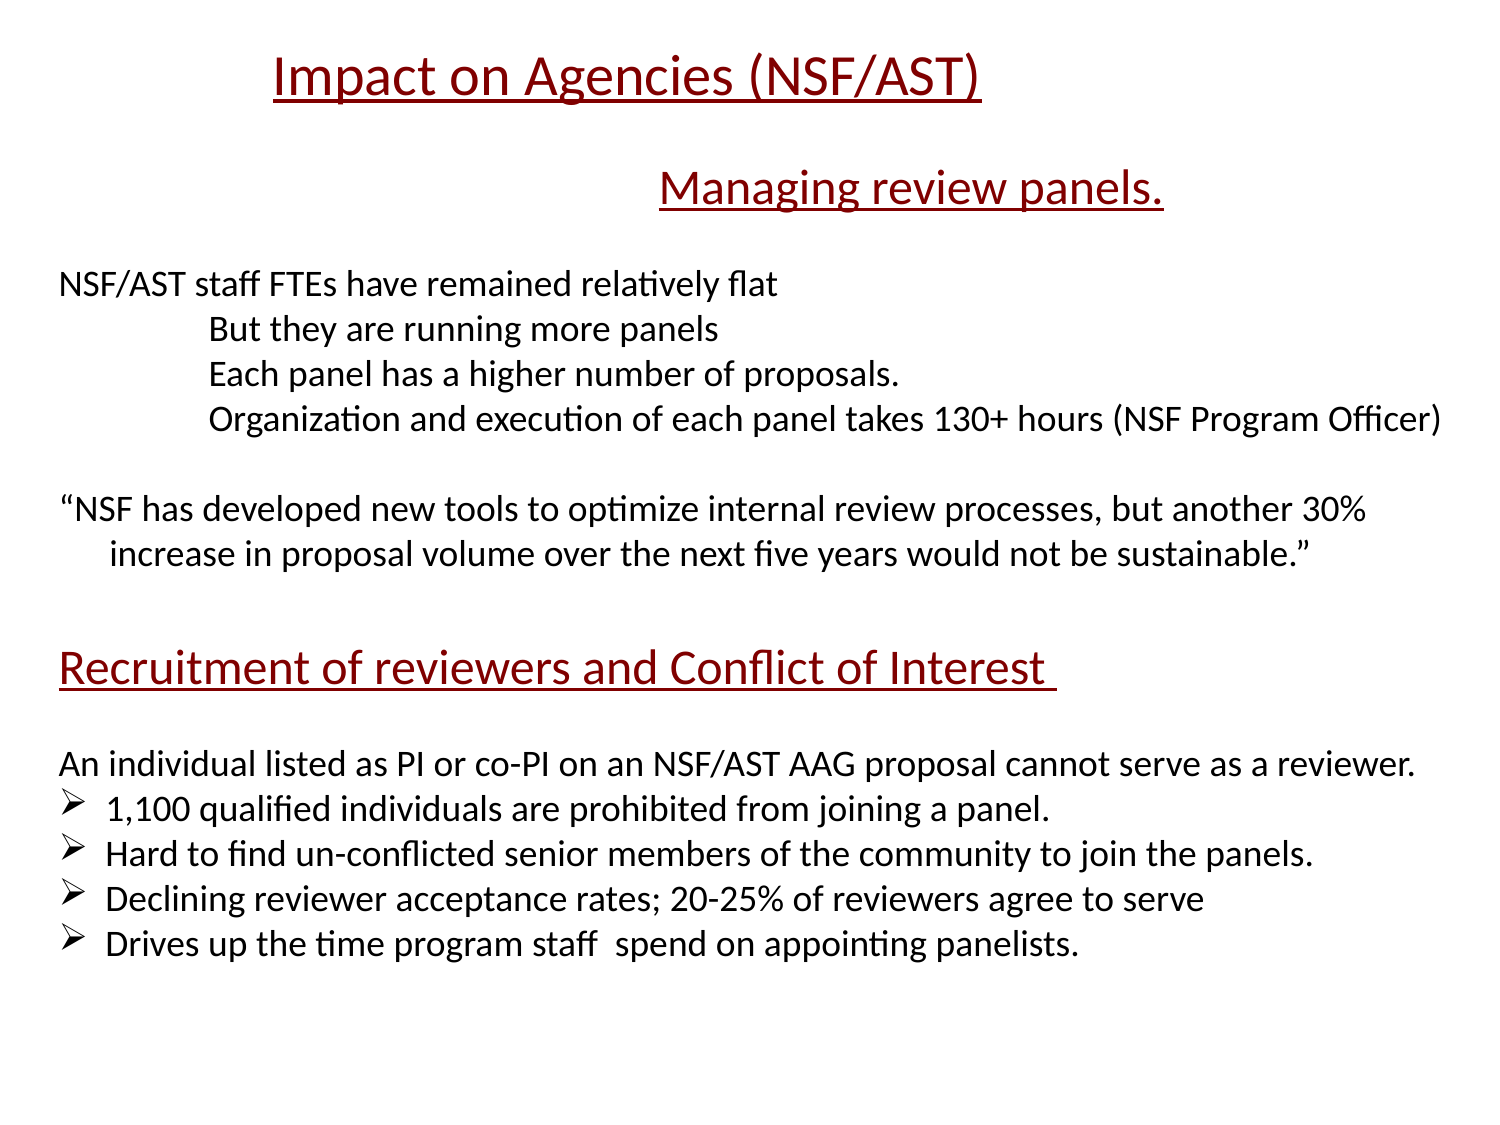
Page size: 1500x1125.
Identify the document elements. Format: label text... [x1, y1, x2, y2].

text_box Managing review panels. NSF/AST staff FTEs have remained relatively flat But they are running more panels Each panel has a higher number of proposals. Organization and execution of each panel takes 130+ hours (NSF Program Officer) “NSF has developed new tools to optimize internal review processes, but another 30% increase in proposal volume over the next five years would not be sustainable.” Recruitment of reviewers and Conflict of Interest An individual listed as PI or co-PI on an NSF/AST AAG proposal cannot serve as a reviewer. 1,100 qualified individuals are prohibited from joining a panel. Hard to find un-conflicted senior members of the community to join the panels. Declining reviewer acceptance rates; 20-25% of reviewers agree to serve Drives up the time program staff spend on appointing panelists. [43, 146, 1500, 972]
text_box Impact on Agencies (NSF/AST) [258, 29, 1055, 115]
